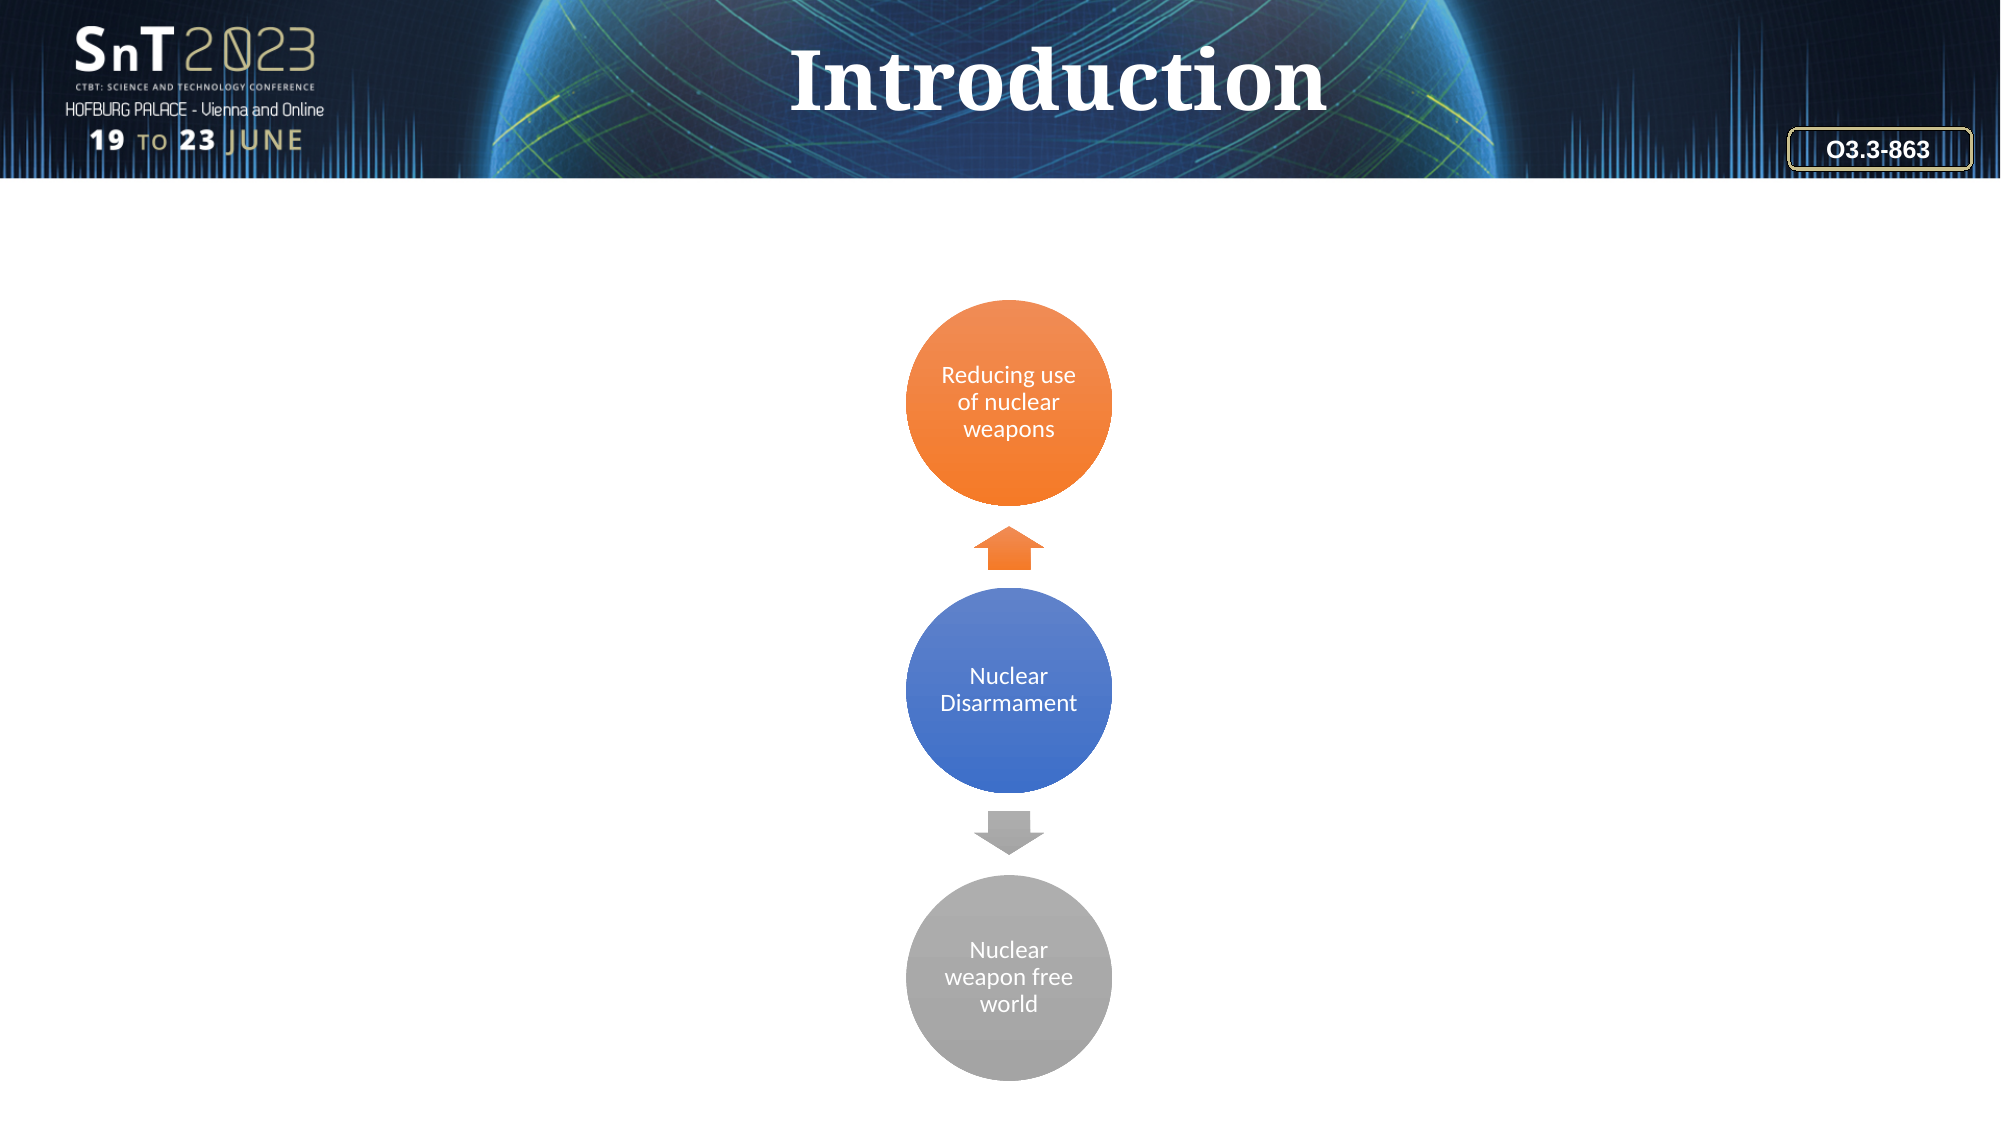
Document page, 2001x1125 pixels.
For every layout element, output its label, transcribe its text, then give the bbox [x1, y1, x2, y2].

text_box Introduction [359, 43, 1760, 136]
text_box O3.3-863 [1752, 123, 2000, 171]
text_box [137, 299, 1881, 1082]
picture [0, 0, 2001, 1125]
